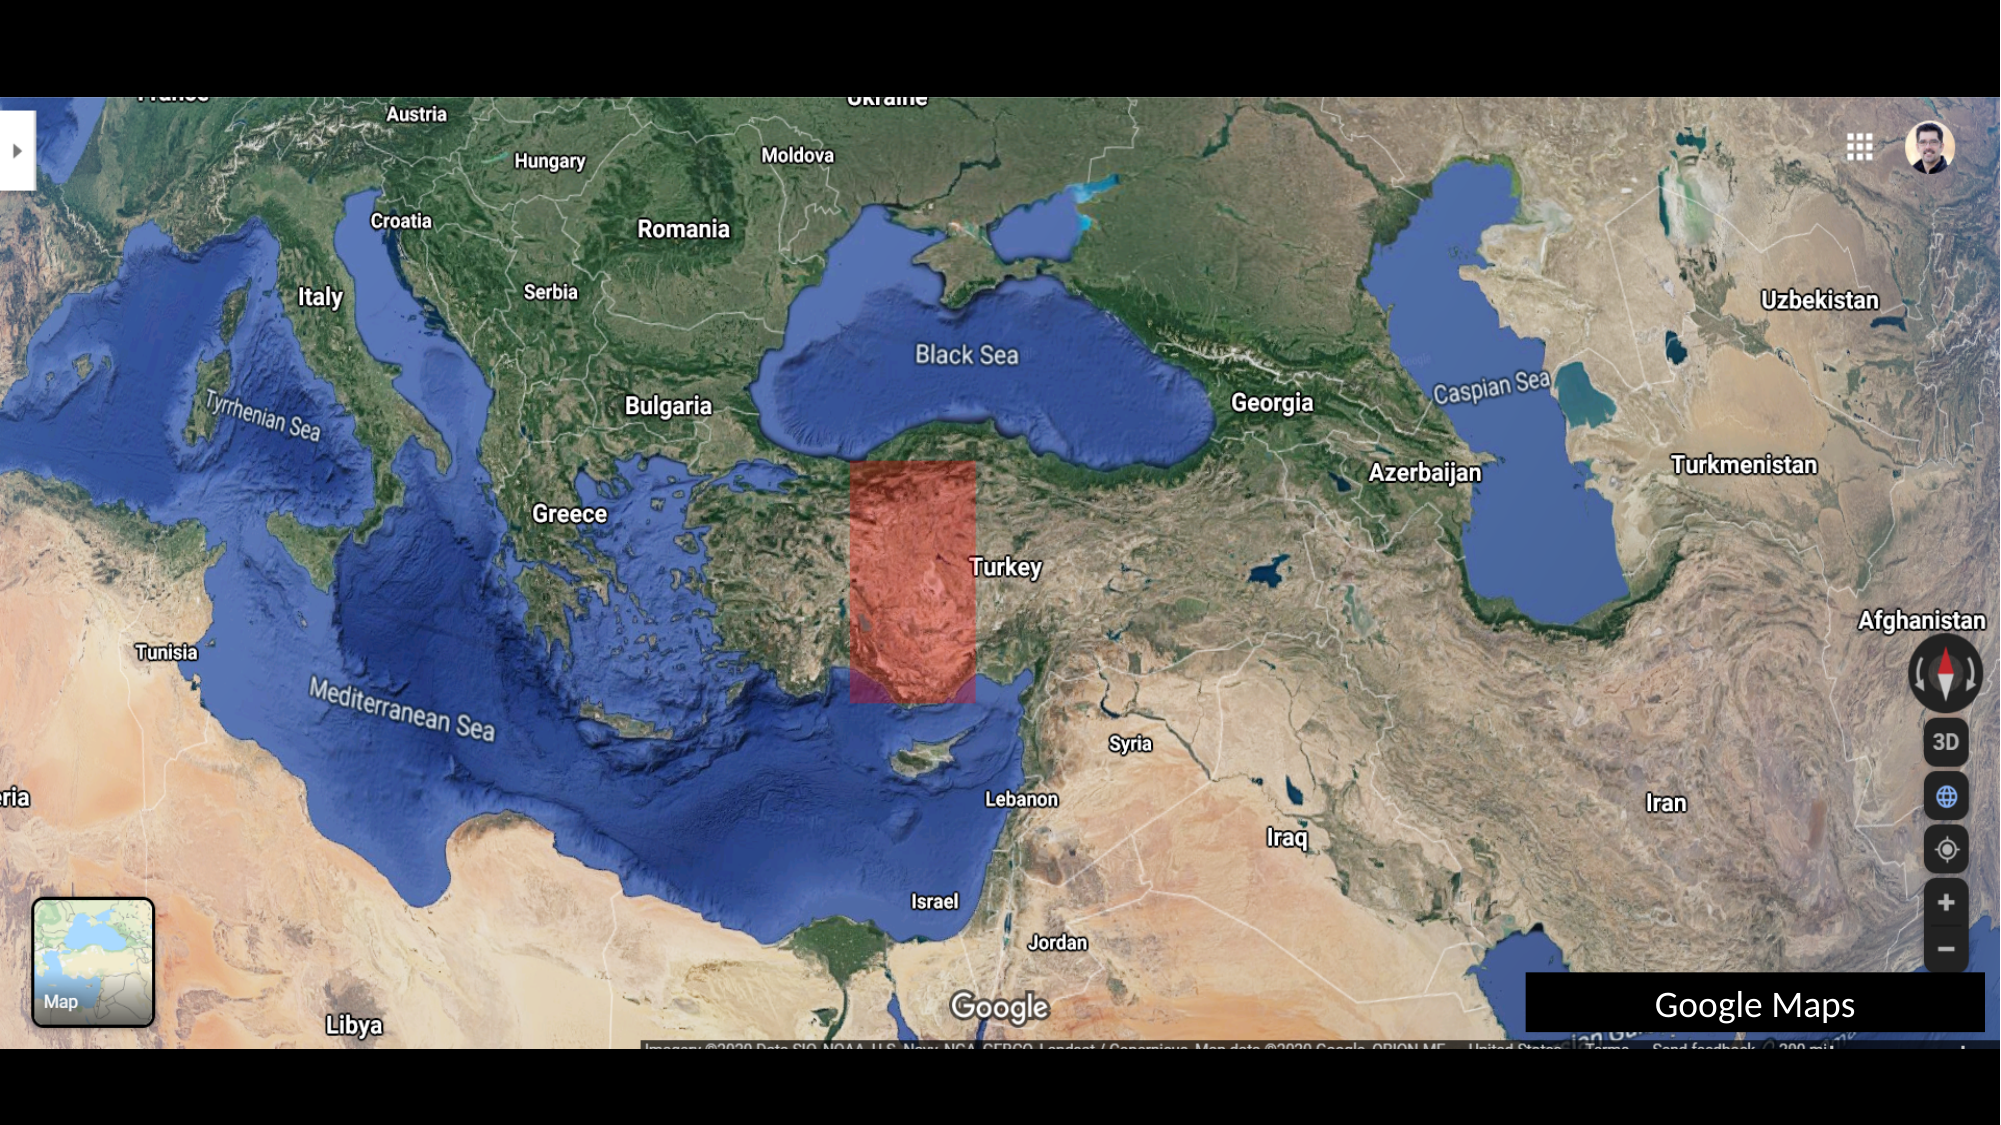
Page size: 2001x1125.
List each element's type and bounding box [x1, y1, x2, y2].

picture [0, 97, 2000, 1049]
